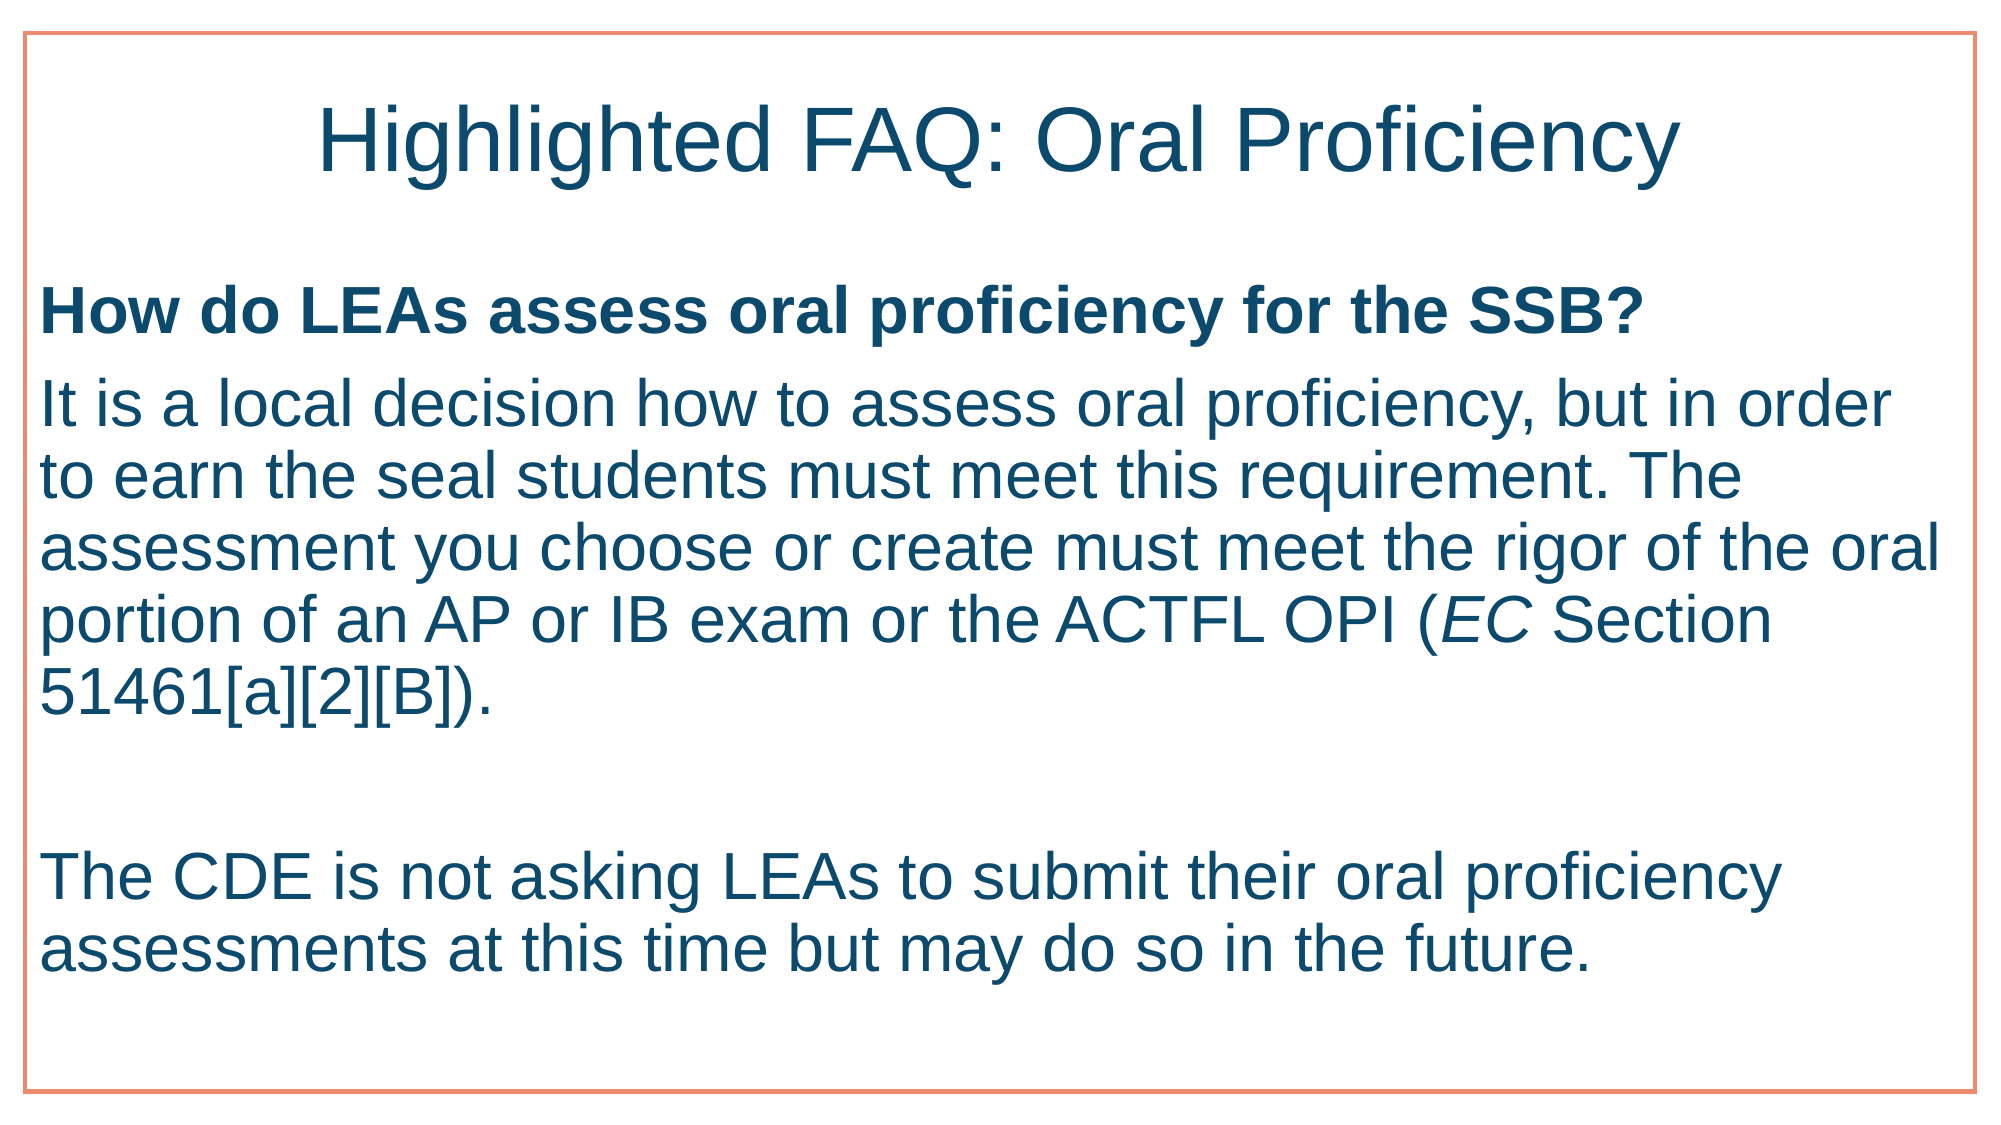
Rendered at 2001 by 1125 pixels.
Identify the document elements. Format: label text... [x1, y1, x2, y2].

list How do LEAs assess oral proficiency for the SSB? It is a local decision how to assess oral proficiency, but in order to earn the seal students must meet this requirement. The assessment you choose or create must meet the rigor of the oral portion of an AP or IB exam or the ACTFL OPI (EC Section 51461[a][2][B]). The CDE is not asking LEAs to submit their oral proficiency assessments at this time but may do so in the future. [24, 268, 1975, 1092]
title Highlighted FAQ: Oral Proficiency [24, 33, 1975, 251]
